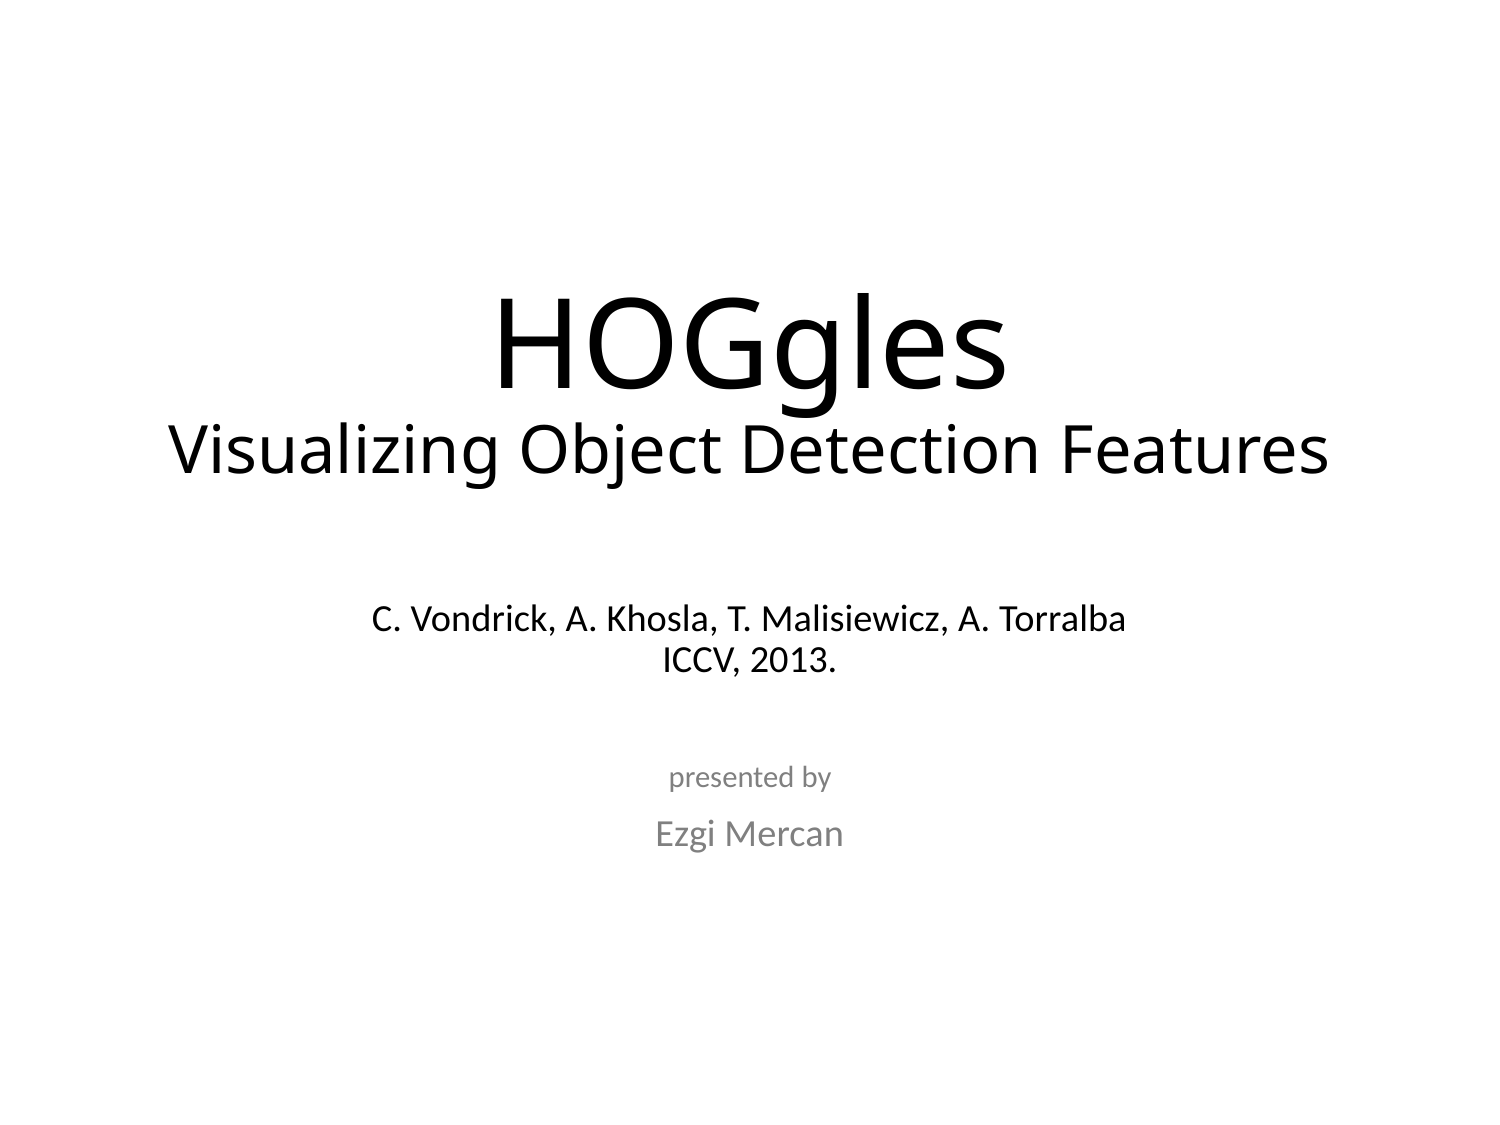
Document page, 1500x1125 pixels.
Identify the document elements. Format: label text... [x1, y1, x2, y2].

subtitle C. Vondrick, A. Khosla, T. Malisiewicz, A. Torralba ICCV, 2013. presented by Ezgi Mercan [187, 590, 1313, 863]
title HOGgles Visualizing Object Detection Features [112, 184, 1388, 576]
